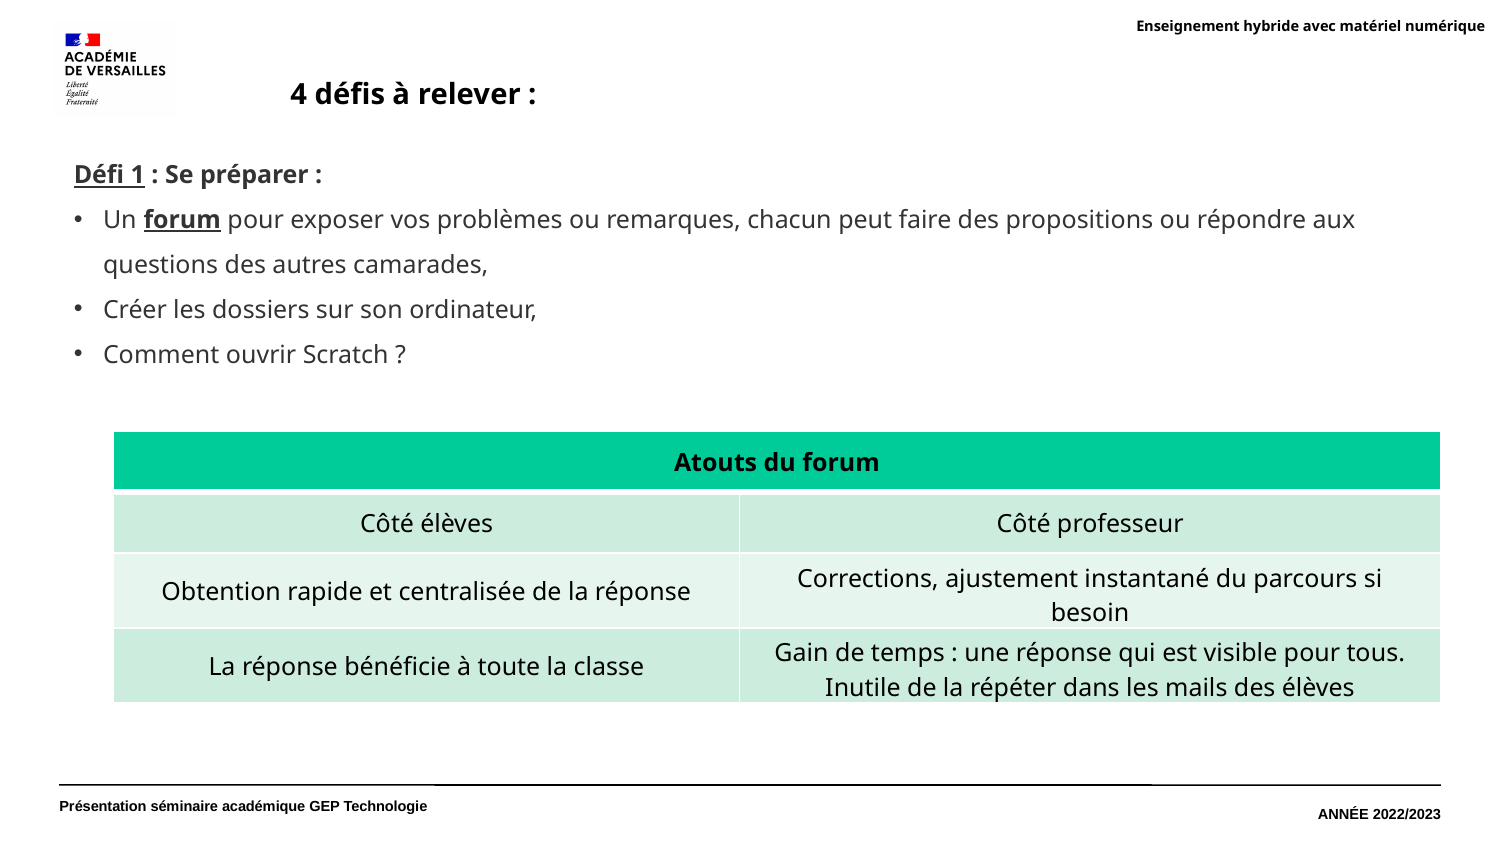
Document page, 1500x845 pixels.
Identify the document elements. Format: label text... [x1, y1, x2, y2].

table_header Atouts du forum [114, 432, 1440, 489]
table_cell Corrections, ajustement instantané du parcours si besoin [740, 554, 1440, 627]
text_box 4 défis à relever : [275, 67, 552, 118]
text_box ANNÉE 2022/2023 [1248, 784, 1441, 844]
table_cell La réponse bénéficie à toute la classe [114, 629, 739, 702]
table_cell Gain de temps : une réponse qui est visible pour tous. Inutile de la répéter dans les mails des élèves [740, 629, 1440, 702]
table_cell Obtention rapide et centralisée de la réponse [114, 554, 739, 627]
text_box Enseignement hybride avec matériel numérique [962, 11, 1500, 43]
picture [53, 21, 178, 117]
table_cell Côté élèves [114, 495, 739, 552]
table_cell Côté professeur [740, 495, 1440, 552]
text_box Présentation séminaire académique GEP Technologie [59, 796, 1028, 844]
text_box Défi 1 : Se préparer : Un forum pour exposer vos problèmes ou remarques, chacun peut faire des propositions ou répondre aux questions des autres camarades, Créer les dossiers sur son ordinateur, Comment ouvrir Scratch ? [59, 136, 1412, 376]
